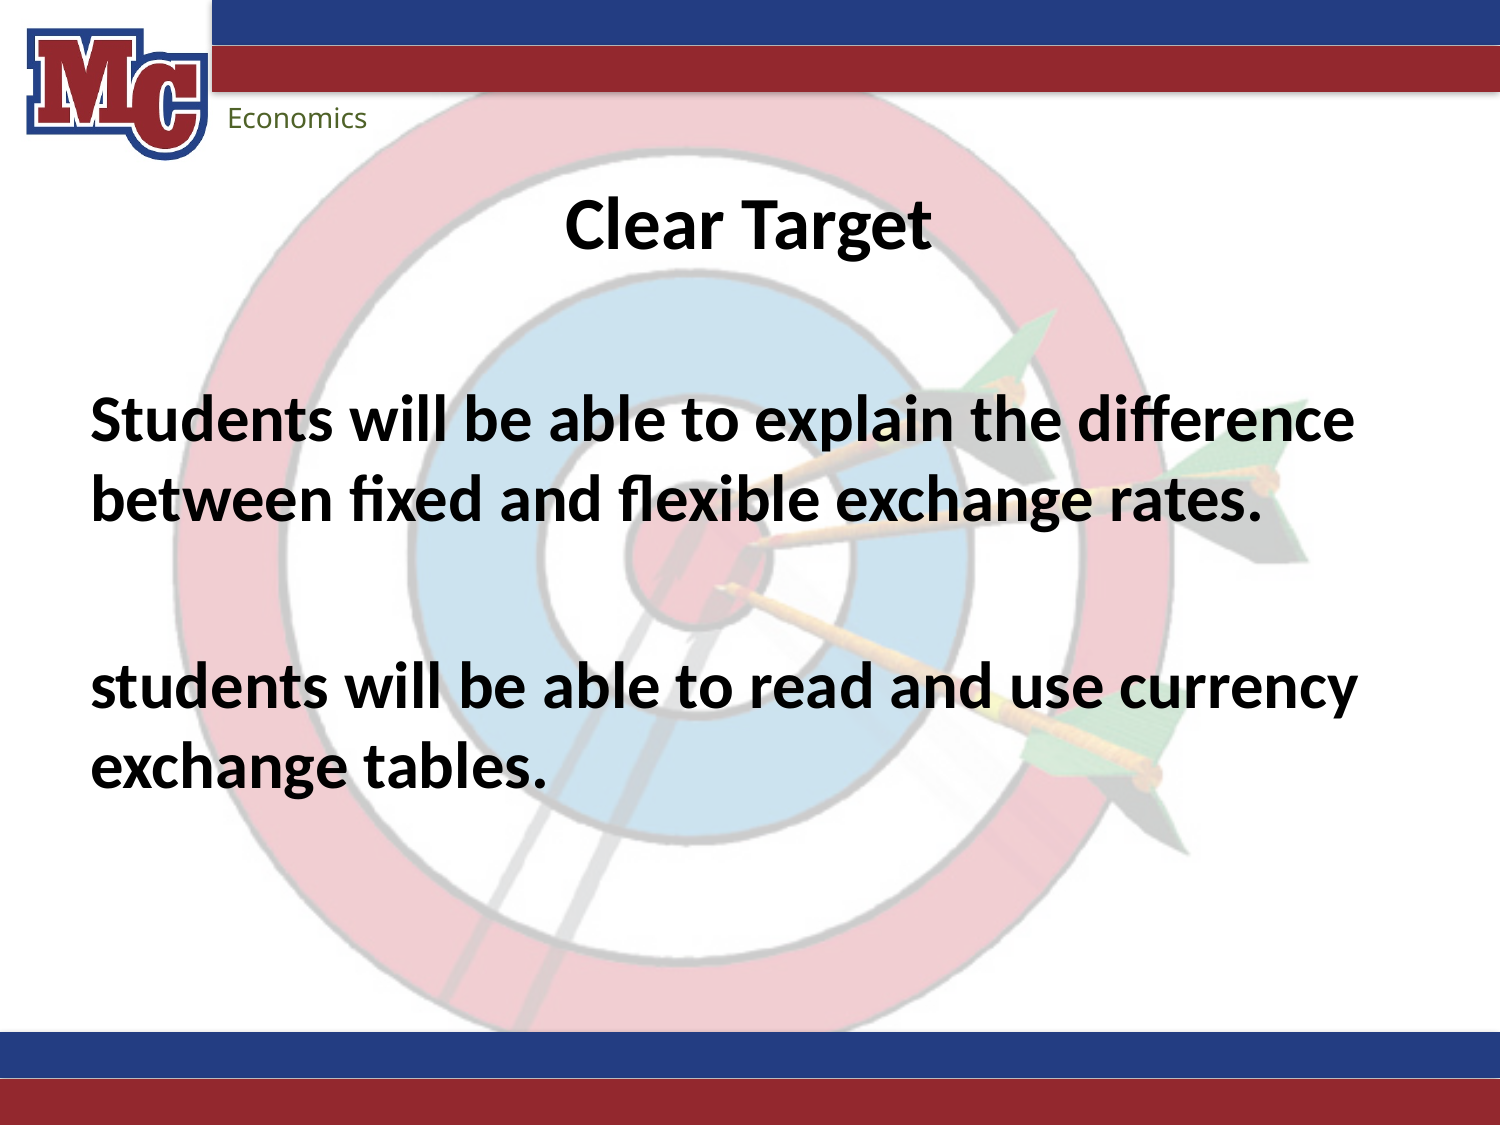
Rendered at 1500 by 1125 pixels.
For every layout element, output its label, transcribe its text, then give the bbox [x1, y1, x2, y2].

picture [21, 0, 213, 190]
title Clear Target [75, 126, 1425, 294]
list Students will be able to explain the difference between fixed and flexible exchange rates. students will be able to read and use currency exchange tables. [75, 294, 1425, 1037]
